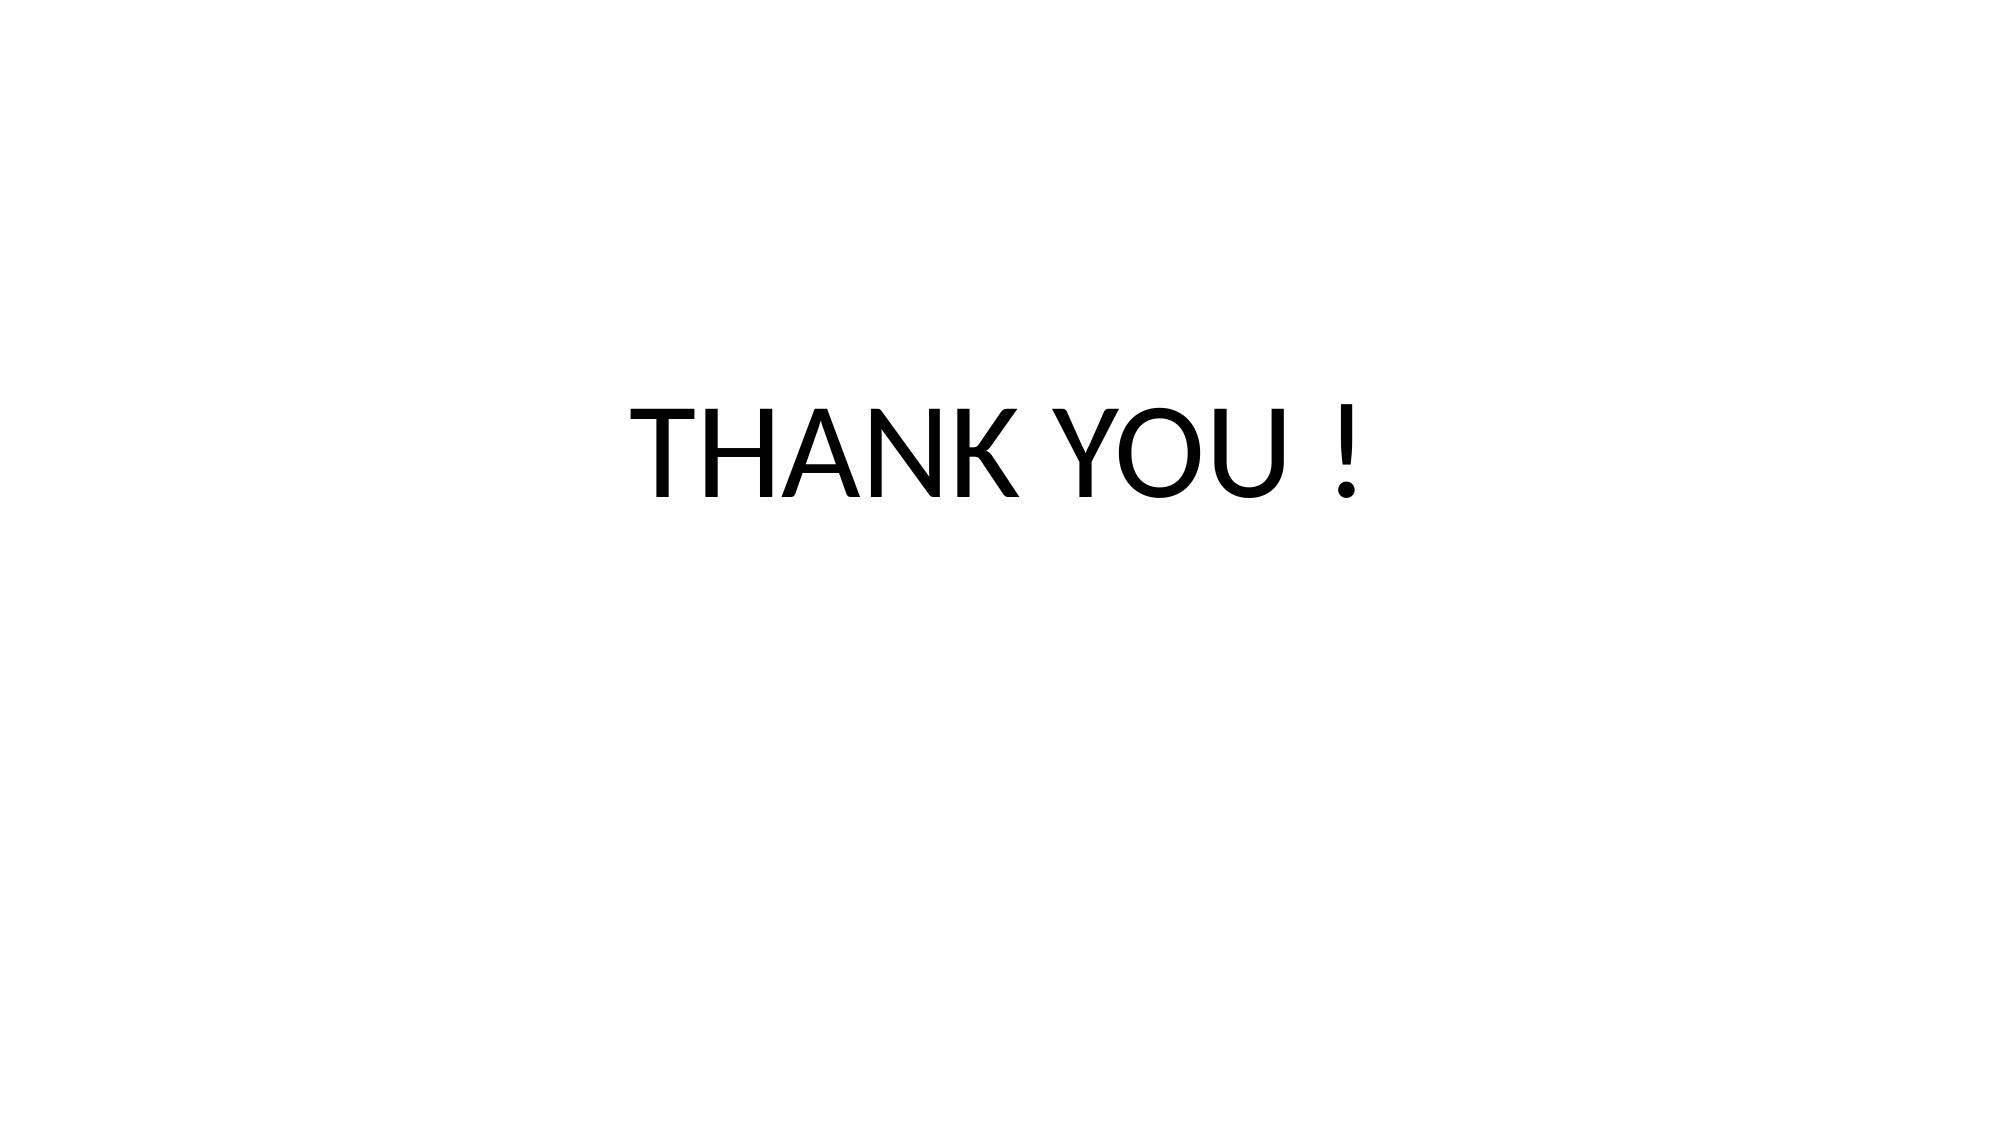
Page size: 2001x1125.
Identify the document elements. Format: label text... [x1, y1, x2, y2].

list THANK YOU ! [137, 371, 1863, 679]
